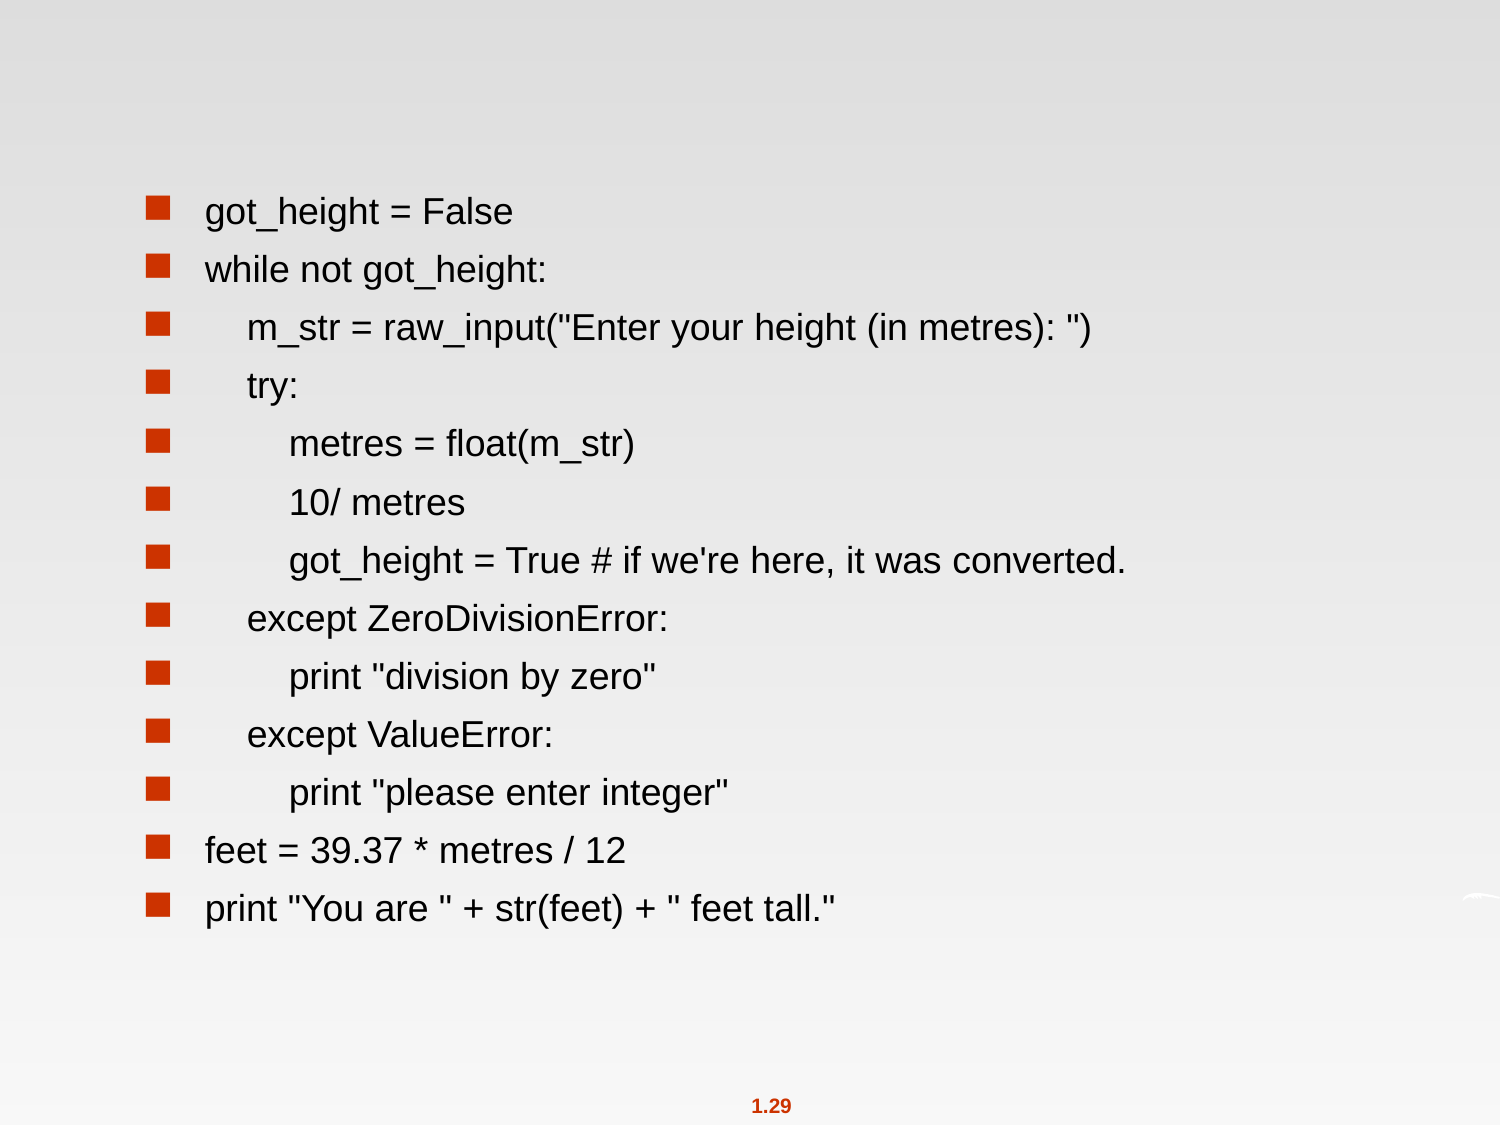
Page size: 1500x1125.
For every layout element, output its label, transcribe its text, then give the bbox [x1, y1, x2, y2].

list got_height = False while not got_height: m_str = raw_input("Enter your height (in metres): ") try: metres = float(m_str) 10/ metres got_height = True # if we're here, it was converted. except ZeroDivisionError: print "division by zero" except ValueError: print "please enter integer" feet = 39.37 * metres / 12 print "You are " + str(feet) + " feet tall." [133, 179, 1391, 985]
